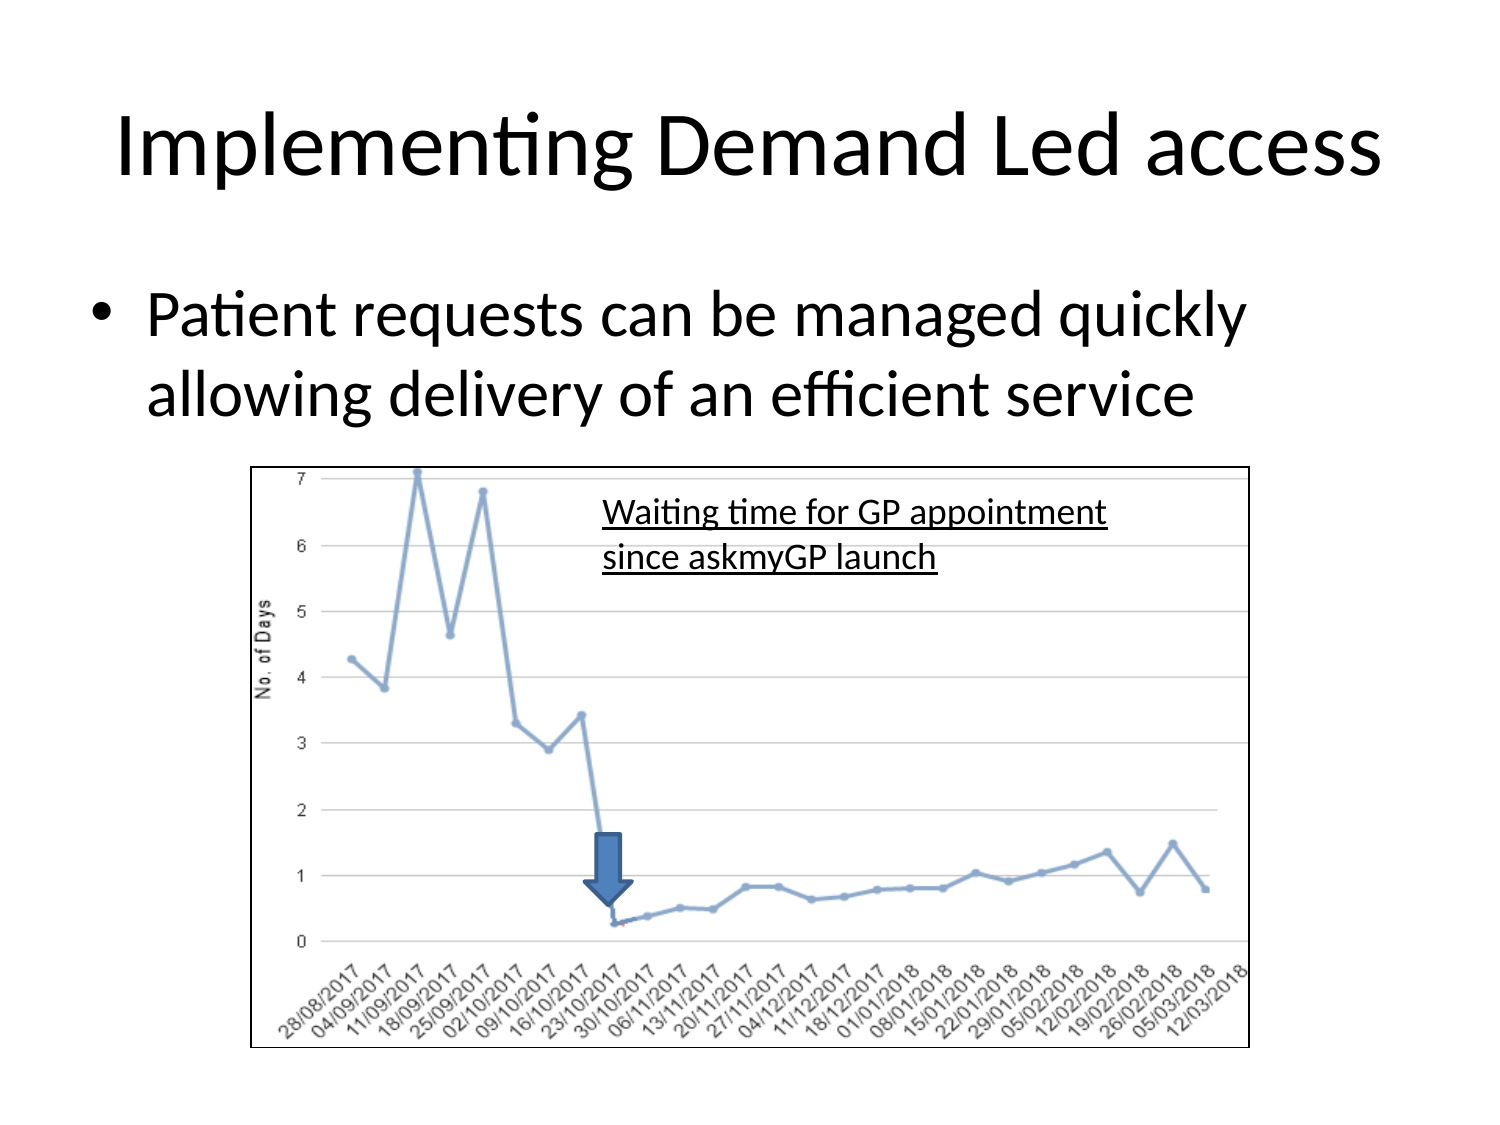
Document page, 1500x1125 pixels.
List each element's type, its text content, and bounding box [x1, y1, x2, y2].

title Implementing Demand Led access [75, 45, 1425, 233]
picture [251, 467, 1249, 1048]
list Patient requests can be managed quickly allowing delivery of an efficient service [75, 262, 1425, 1005]
